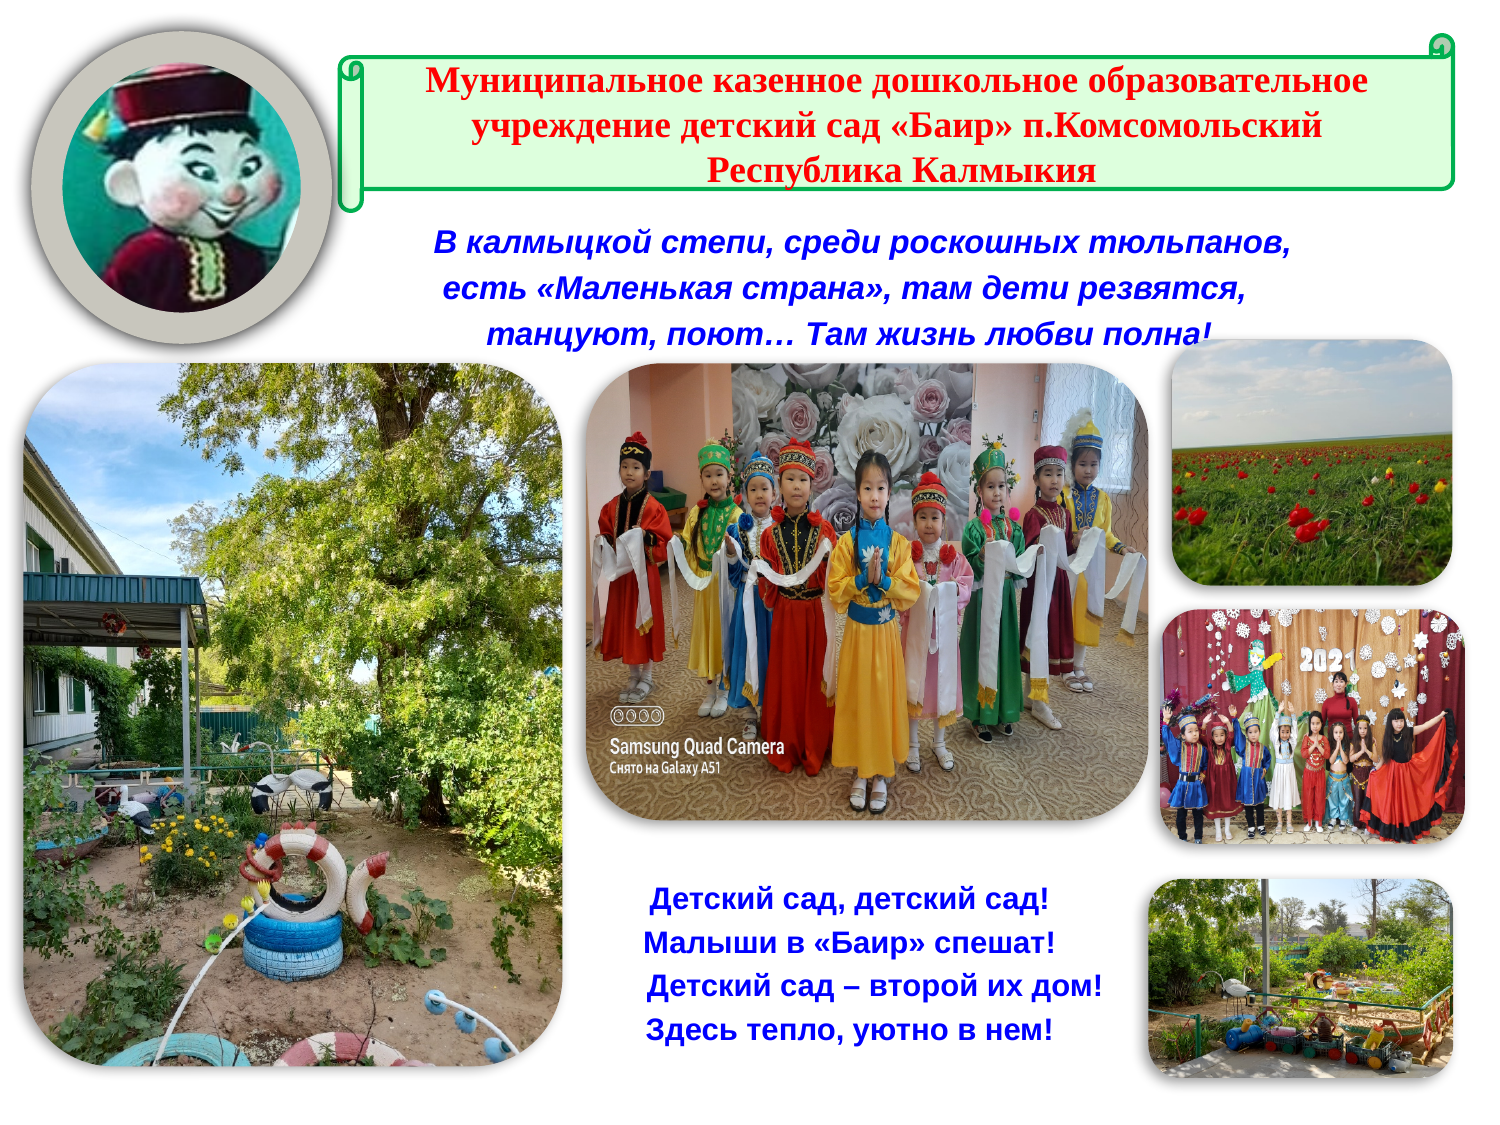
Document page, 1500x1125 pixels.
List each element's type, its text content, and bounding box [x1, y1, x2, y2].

picture [1159, 609, 1466, 844]
picture [1171, 339, 1453, 587]
picture [1148, 878, 1454, 1079]
picture [46, 46, 317, 329]
subtitle В калмыцкой степи, среди роскошных тюльпанов, есть «Маленькая страна», там дети резвятся, танцуют, поют… Там жизнь любви полна! Детский сад, детский сад! Малыши в «Баир» спешат! Детский сад – второй их дом! Здесь тепло, уютно в нем! [269, 70, 1430, 1055]
picture [23, 362, 563, 1067]
picture [585, 363, 1149, 821]
text_box Муниципальное казенное дошкольное образовательное учреждение детский сад «Баир» п.Комсомольский Республика Калмыкия [337, 33, 1456, 192]
